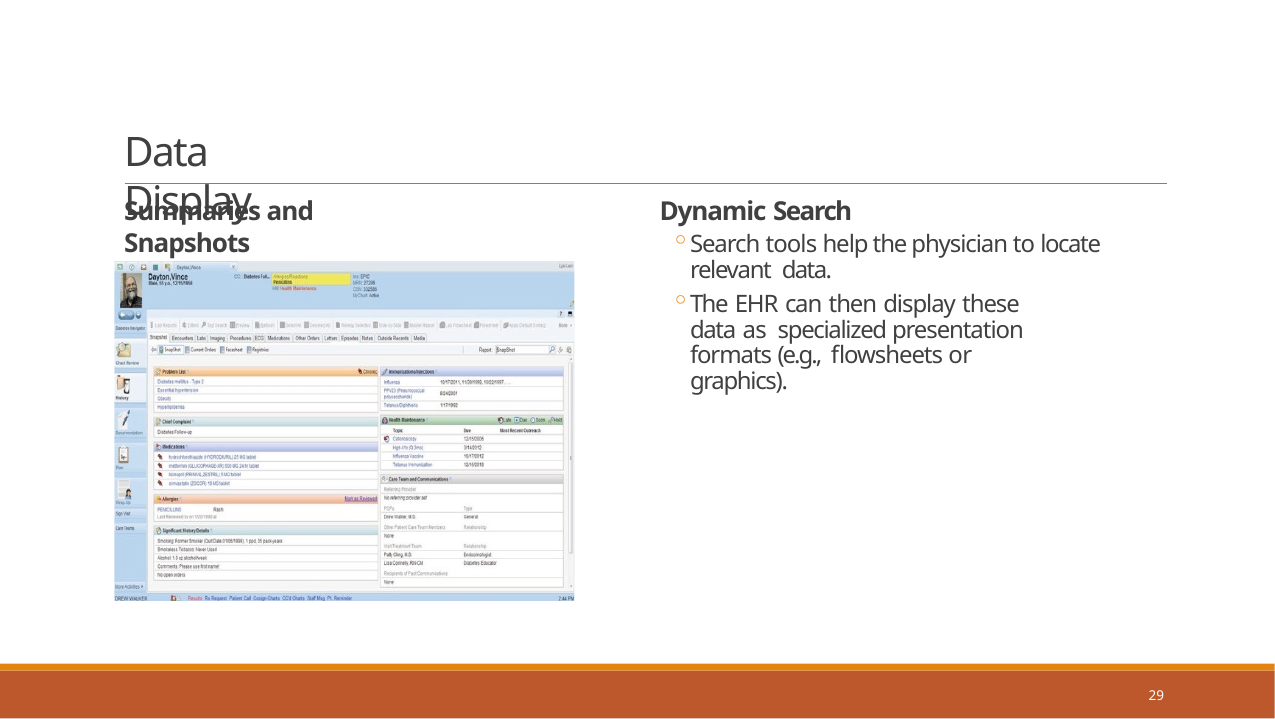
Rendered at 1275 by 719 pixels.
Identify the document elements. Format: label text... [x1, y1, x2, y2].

text_box Summaries and Snapshots [122, 192, 416, 258]
text_box Dynamic Search Search tools help the physician to locate relevant data. The EHR can then display these data as specialized presentation formats (e.g., flowsheets or graphics). [657, 189, 1168, 395]
text_box [114, 261, 575, 601]
title Data Display [122, 123, 329, 192]
slide_number 12 [1144, 684, 1167, 719]
